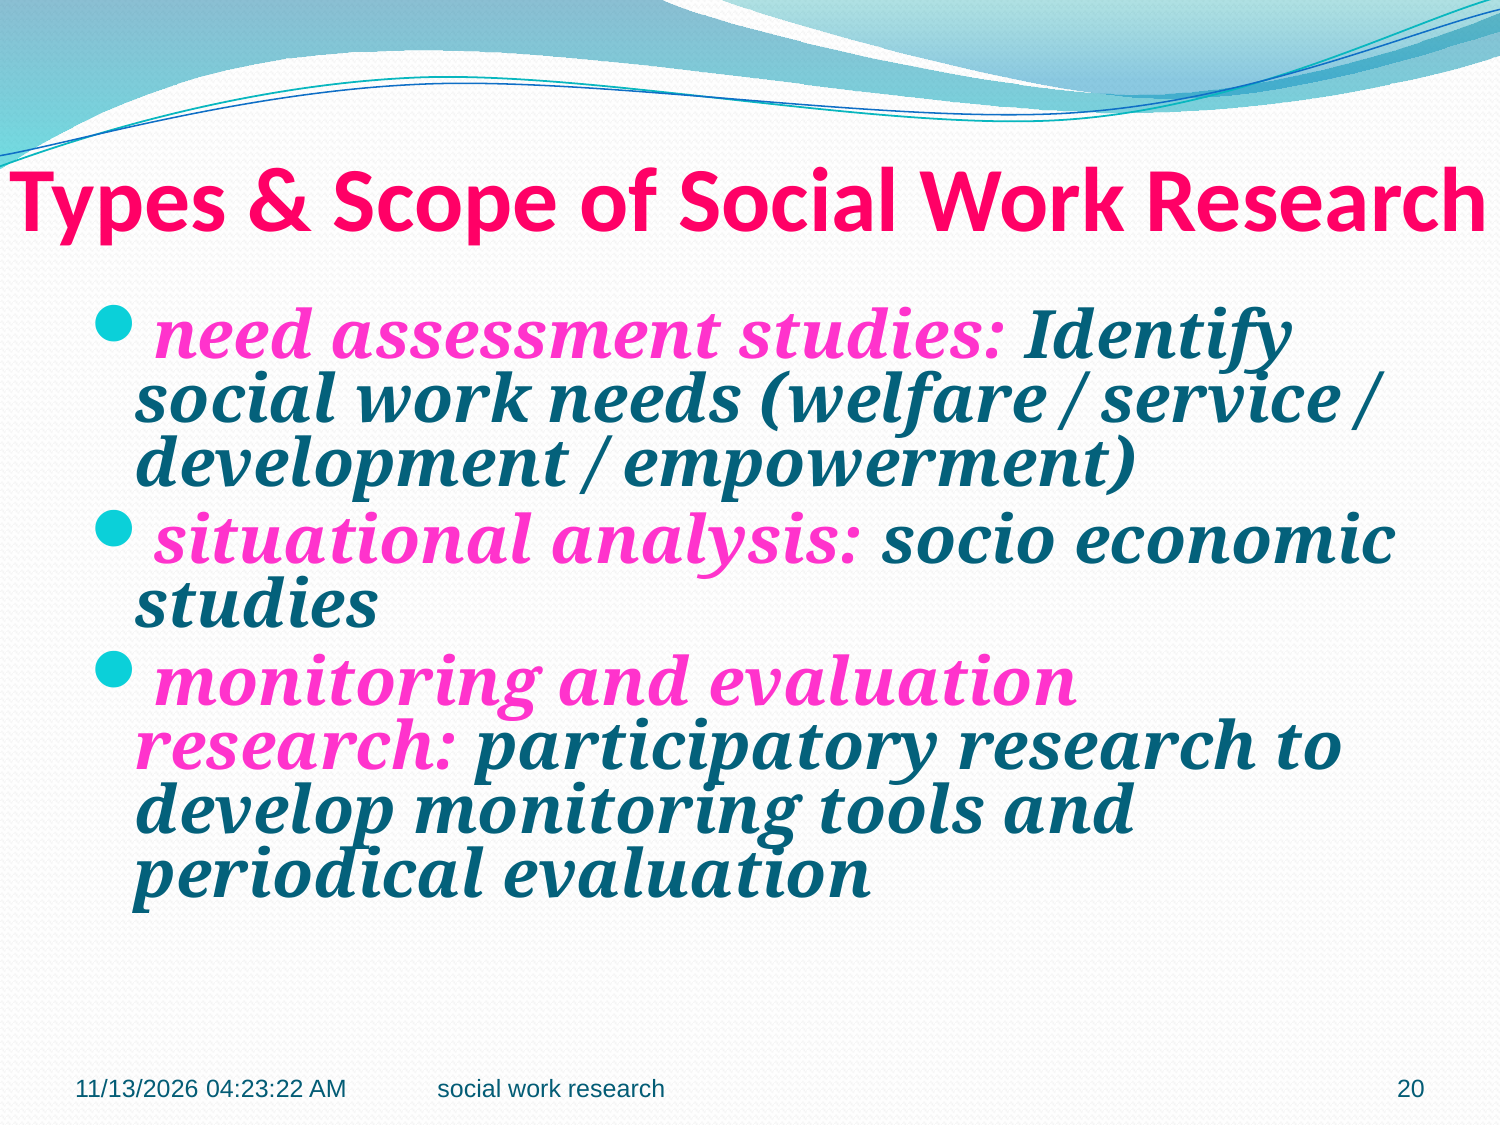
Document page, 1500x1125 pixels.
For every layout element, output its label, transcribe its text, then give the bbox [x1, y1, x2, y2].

list need assessment studies: Identify social work needs (welfare / service / development / empowerment) situational analysis: socio economic studies monitoring and evaluation research: participatory research to develop monitoring tools and periodical evaluation [74, 299, 1426, 1038]
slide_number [75, 1042, 425, 1103]
footer social work research [437, 1042, 988, 1103]
title Types & Scope of Social Work Research [0, 62, 1500, 251]
slide_number 20 [1299, 1042, 1425, 1103]
